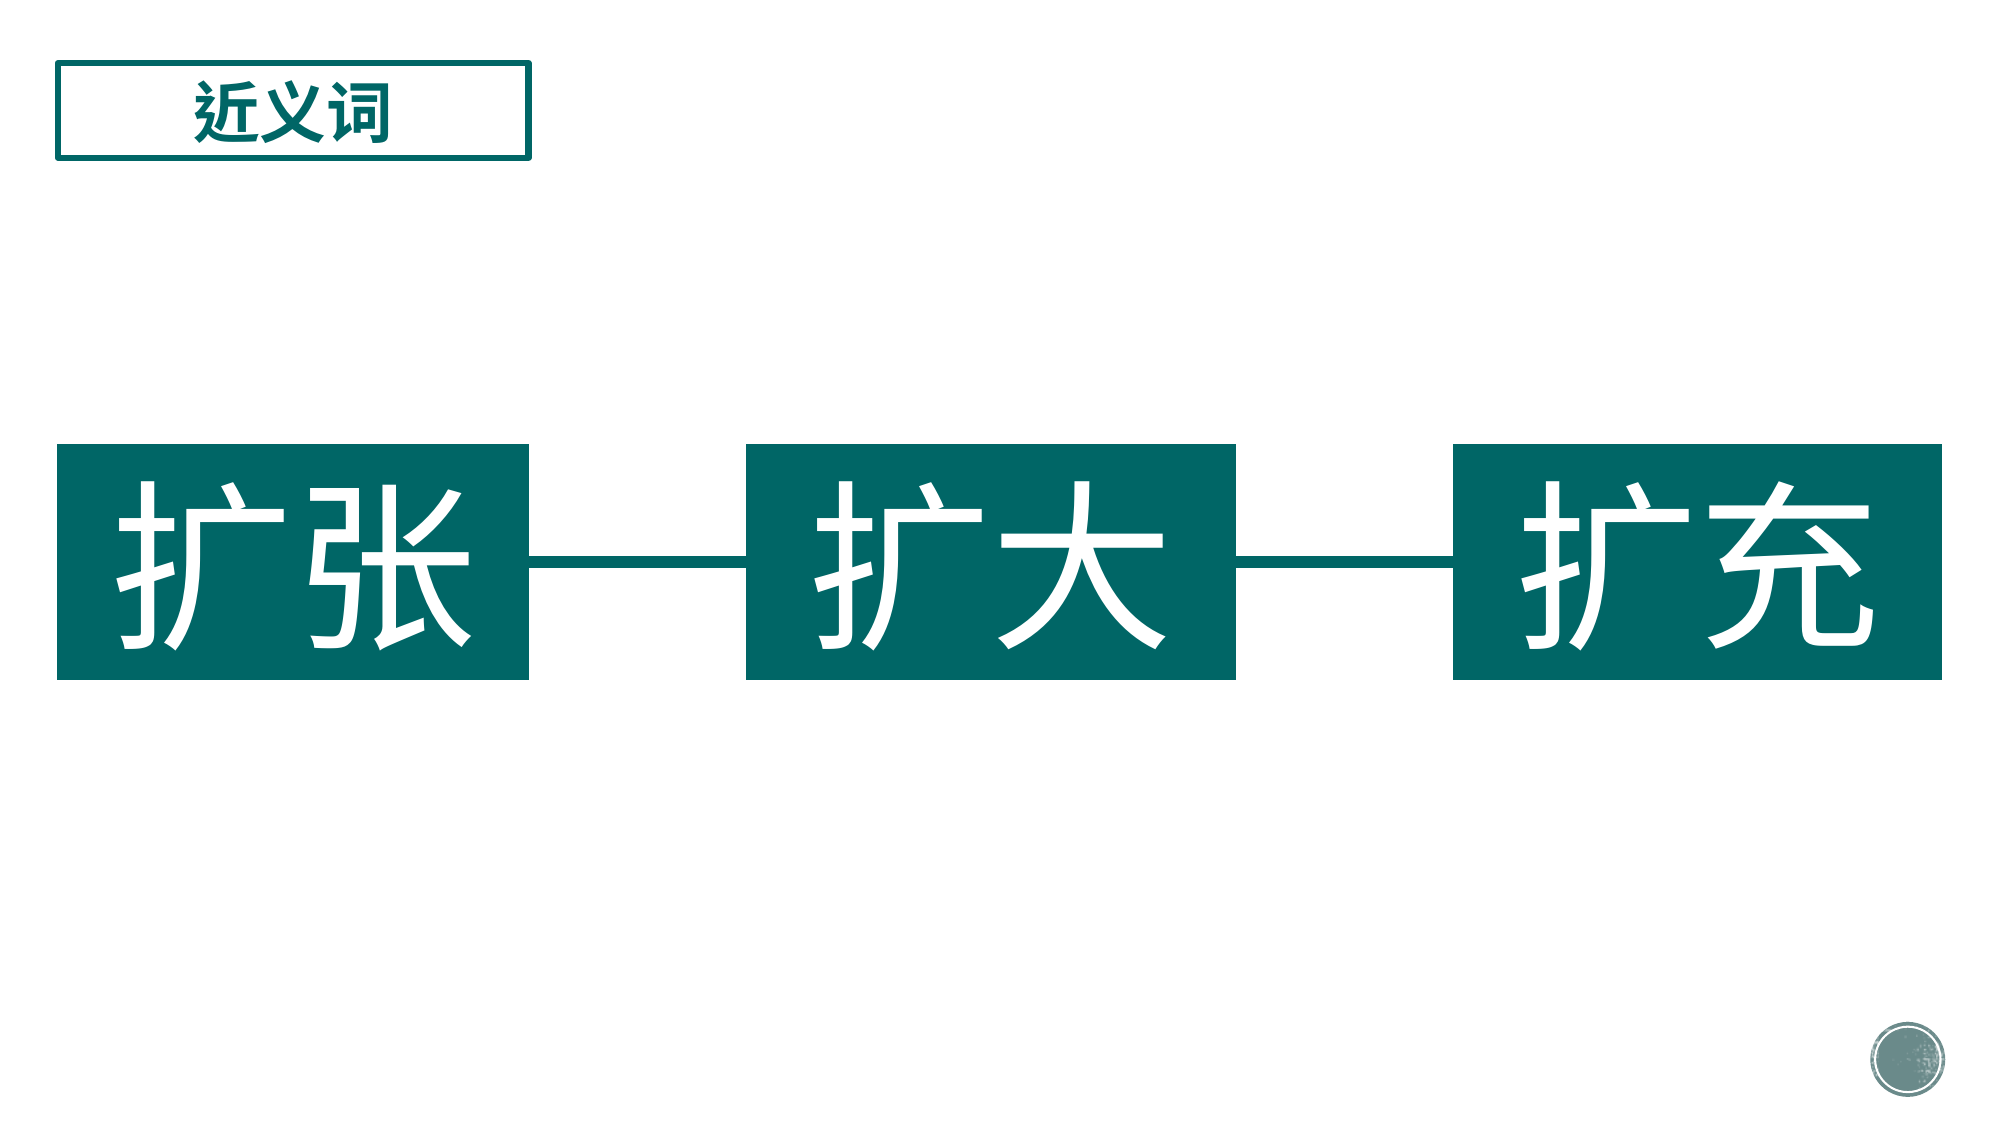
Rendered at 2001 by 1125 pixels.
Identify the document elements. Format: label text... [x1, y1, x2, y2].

text_box 近义词 [57, 63, 529, 158]
text_box 扩张 [57, 444, 529, 680]
text_box 扩大 [746, 444, 1236, 680]
text_box 扩充 [1453, 444, 1942, 680]
